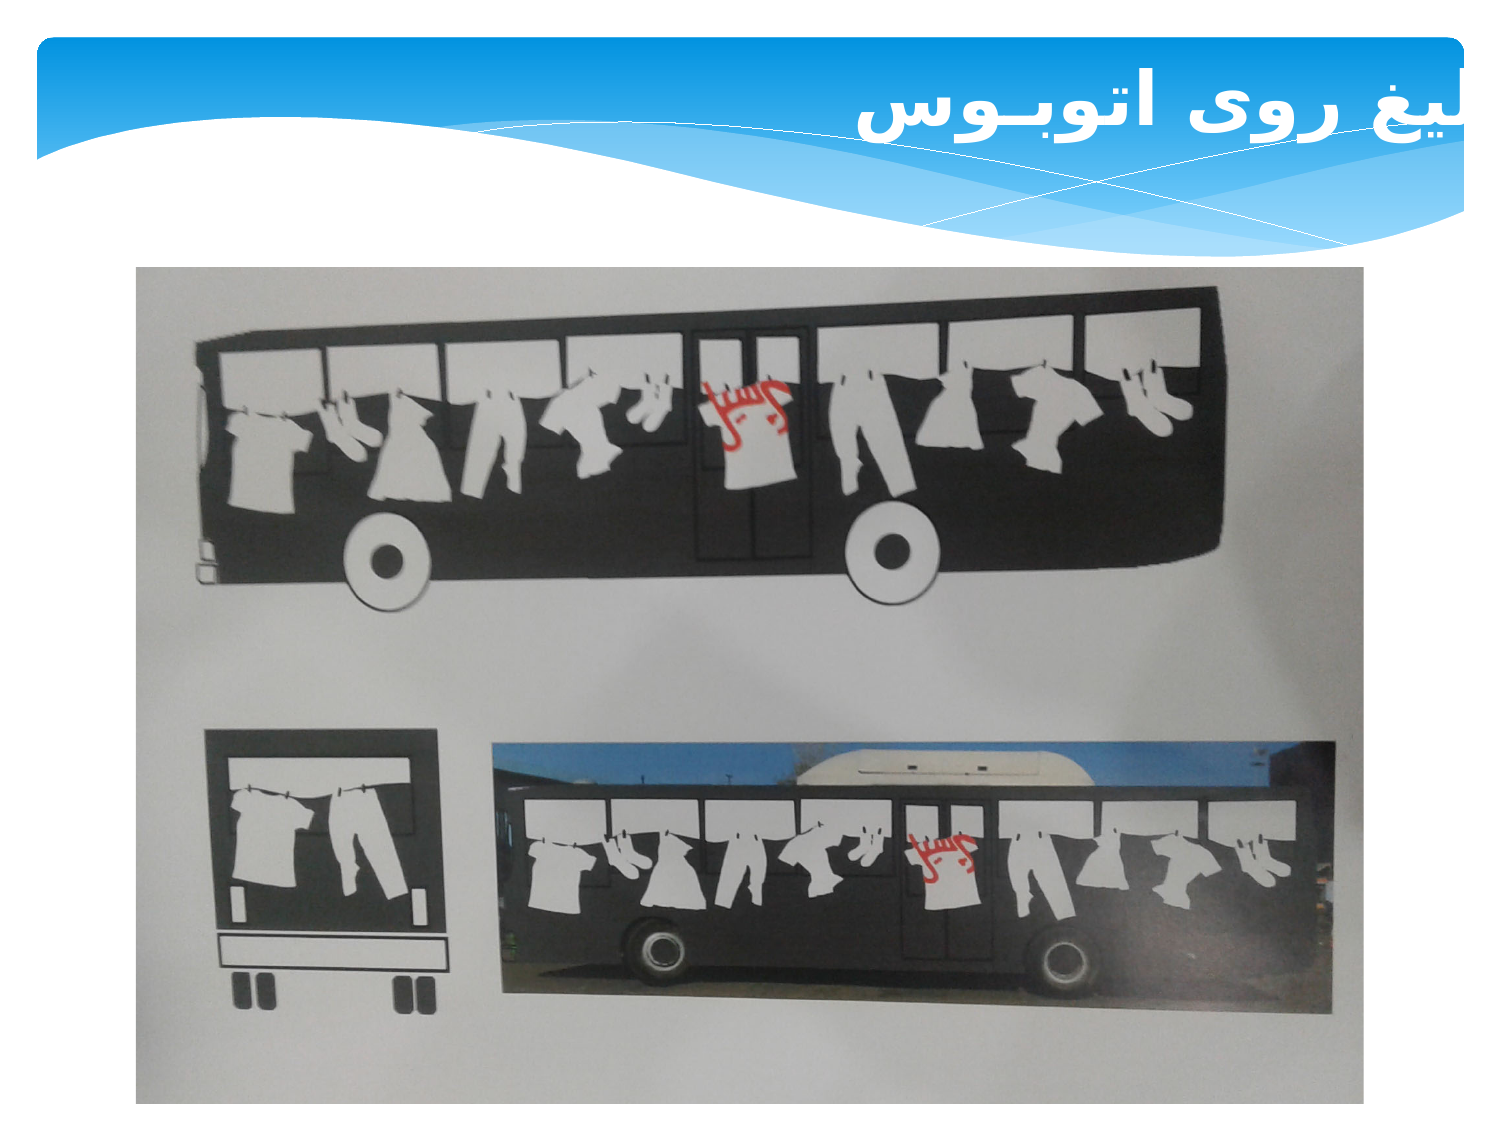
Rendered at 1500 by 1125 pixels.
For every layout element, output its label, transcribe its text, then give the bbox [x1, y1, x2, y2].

text_box تبلیغ روی اتوبـوس [838, 42, 1500, 148]
picture [135, 266, 1364, 1104]
